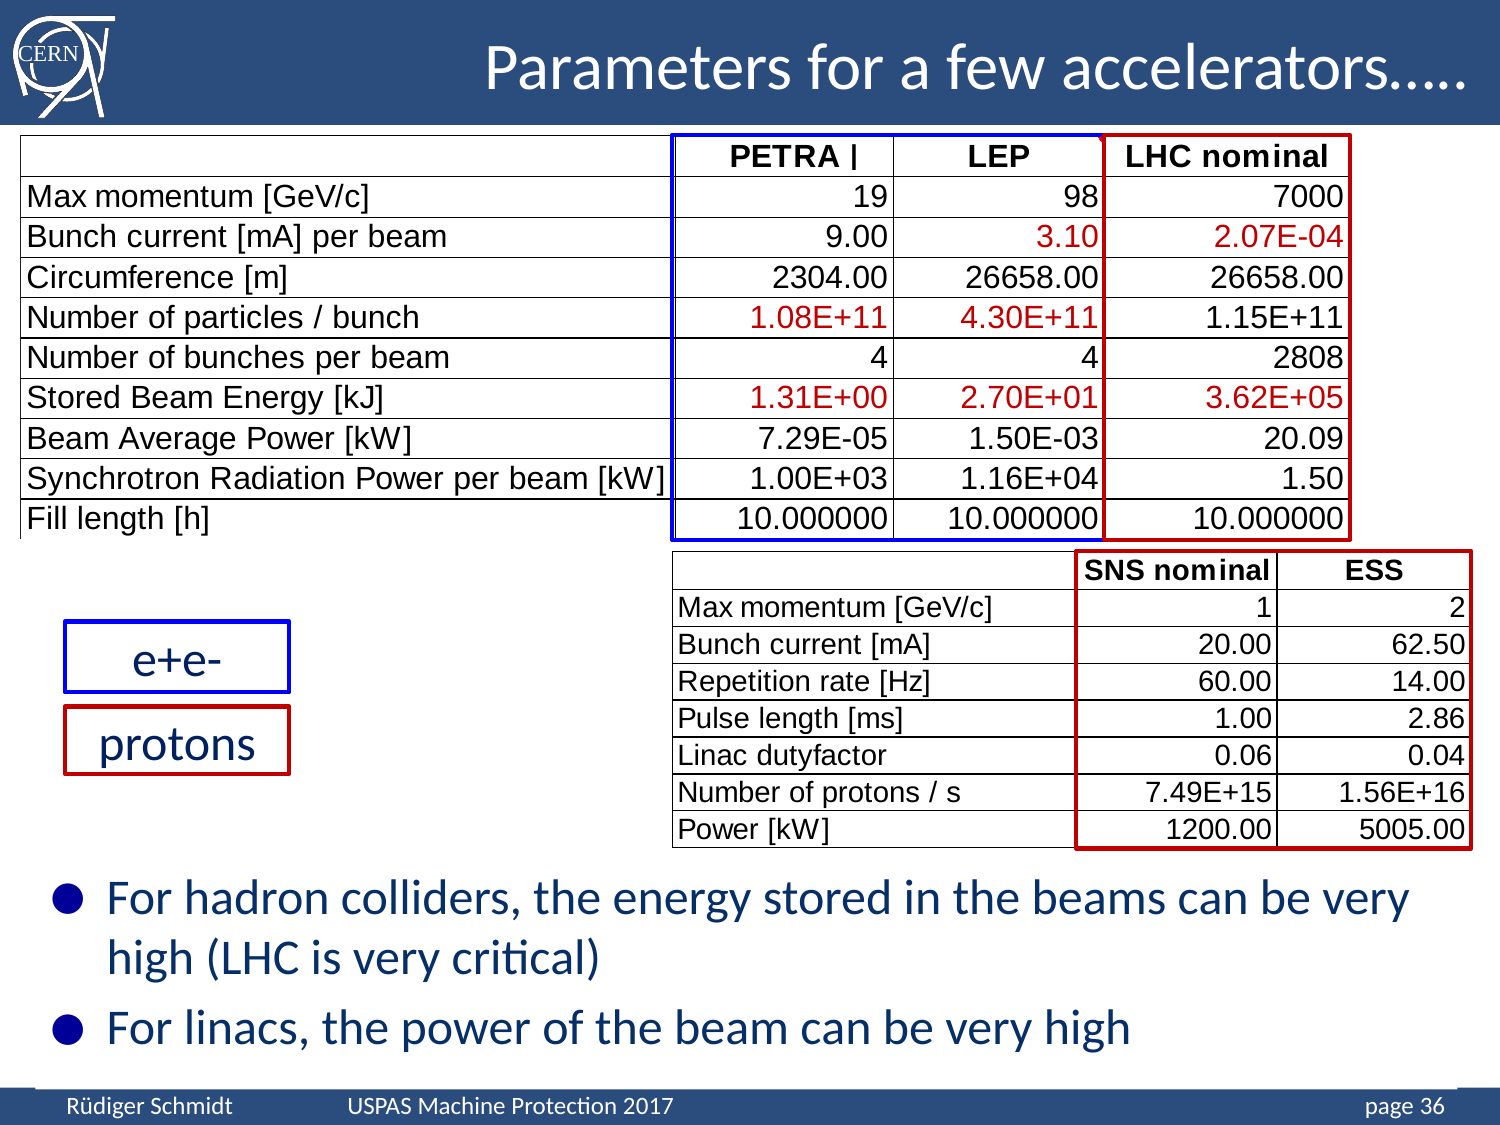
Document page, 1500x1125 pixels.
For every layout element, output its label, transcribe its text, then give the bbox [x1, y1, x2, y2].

picture [671, 550, 1472, 849]
text_box e+e- [63, 619, 291, 694]
text_box I [834, 125, 875, 133]
text_box protons [63, 704, 291, 776]
list For hadron colliders, the energy stored in the beams can be very high (LHC is very critical) For linacs, the power of the beam can be very high [35, 857, 1458, 1090]
title Parameters for a few accelerators….. [125, 0, 1500, 125]
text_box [19, 134, 1351, 541]
